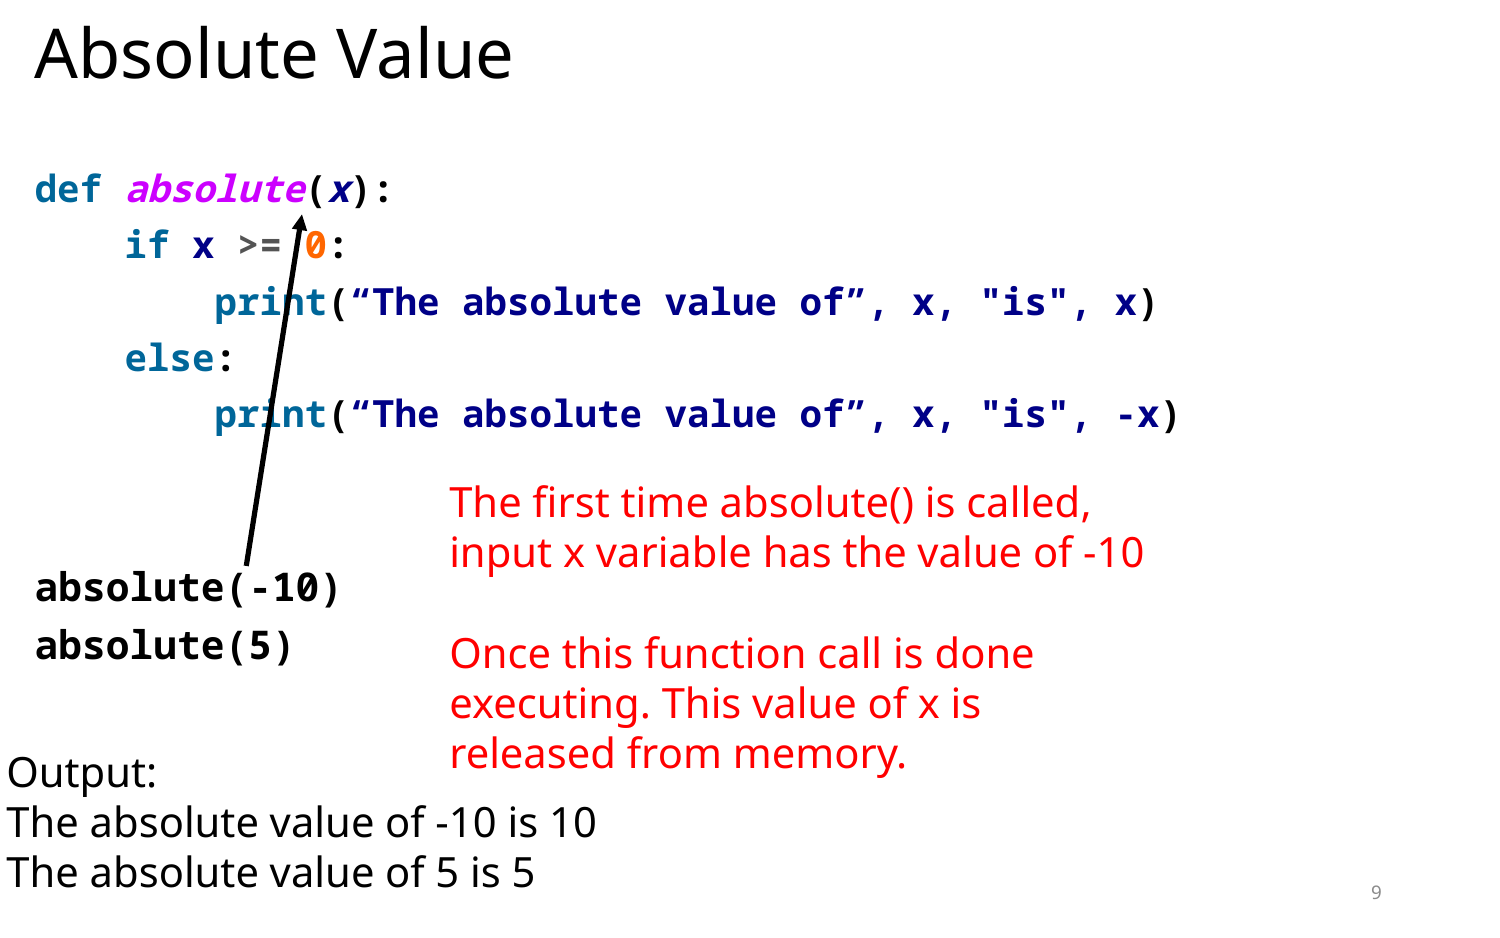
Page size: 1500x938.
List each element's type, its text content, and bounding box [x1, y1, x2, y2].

title Absolute Value [19, 0, 1177, 102]
list def absolute(x): if x >= 0: print(“The absolute value of”, x, "is", x) else: print(“The absolute value of”, x, "is", -x) absolute(-10) absolute(5) [19, 102, 1481, 938]
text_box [246, 214, 302, 566]
text_box Output: The absolute value of -10 is 10 The absolute value of 5 is 5 [0, 738, 613, 904]
slide_number 9 [1059, 868, 1397, 919]
text_box The first time absolute() is called, input x variable has the value of -10 Once this function call is done executing. This value of x is released from memory. [434, 468, 1164, 784]
